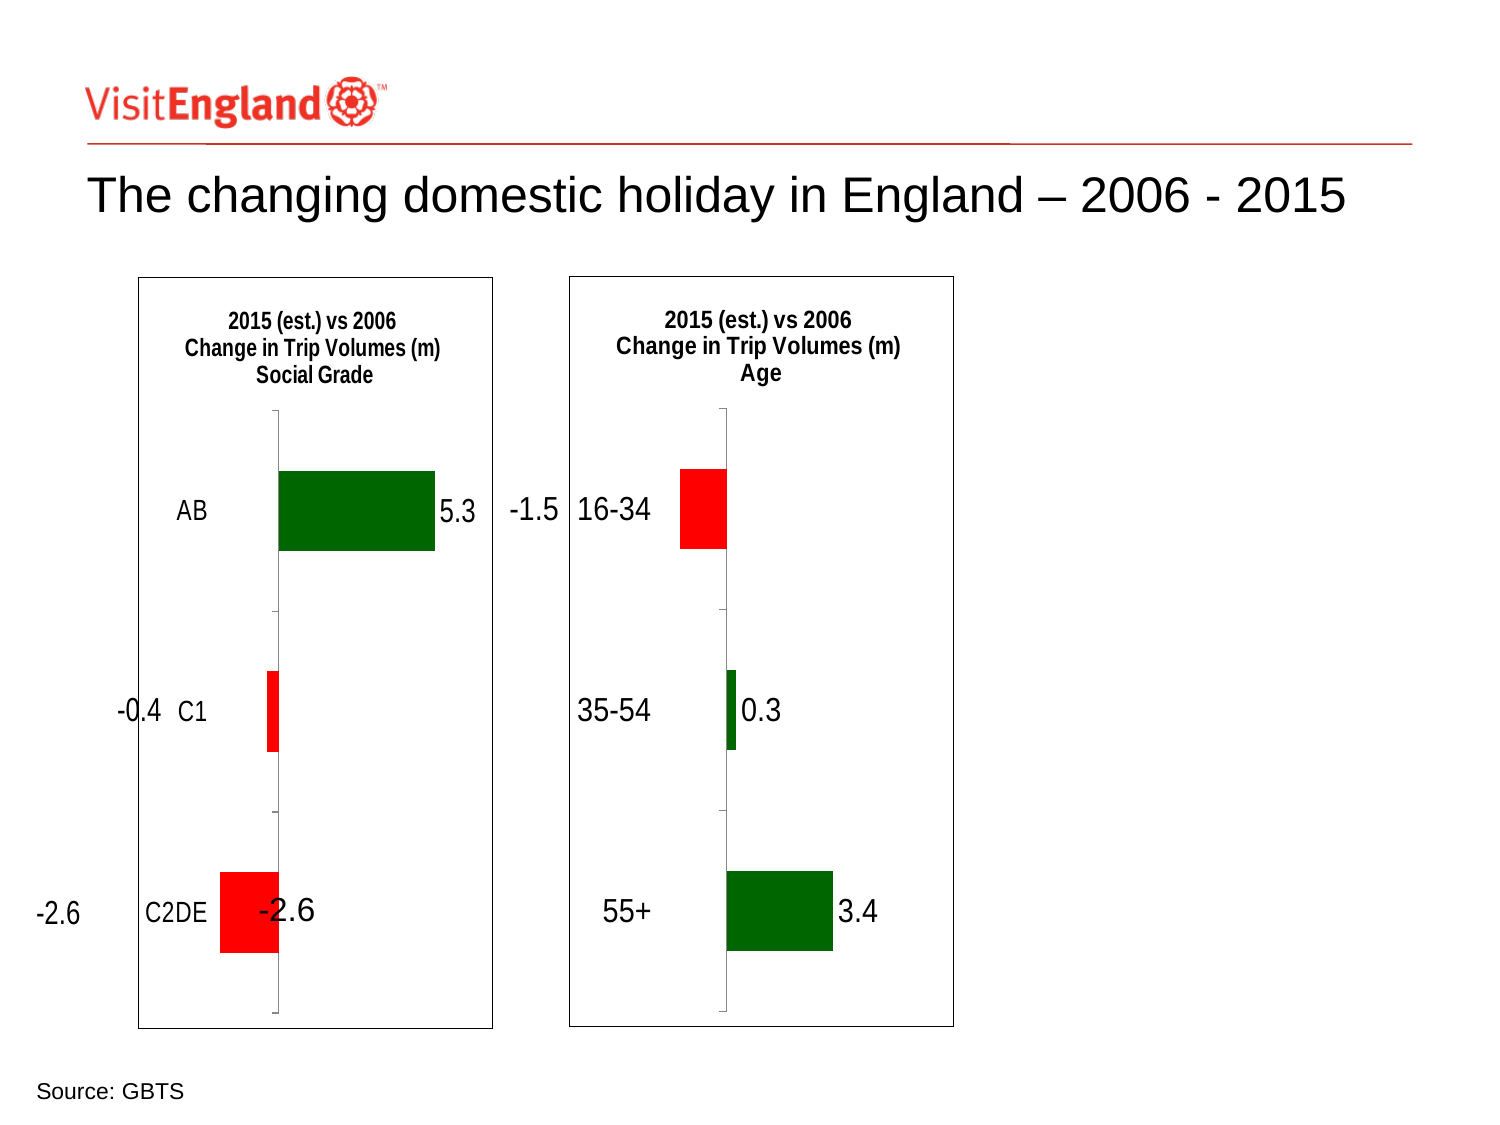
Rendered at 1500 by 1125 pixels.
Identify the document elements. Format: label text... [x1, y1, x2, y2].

picture [85, 75, 387, 129]
chart [35, 277, 493, 1029]
text_box Source: GBTS [21, 1069, 624, 1112]
text_box The changing domestic holiday in England – 2006 - 2015 [71, 154, 1422, 245]
chart [509, 275, 954, 1027]
